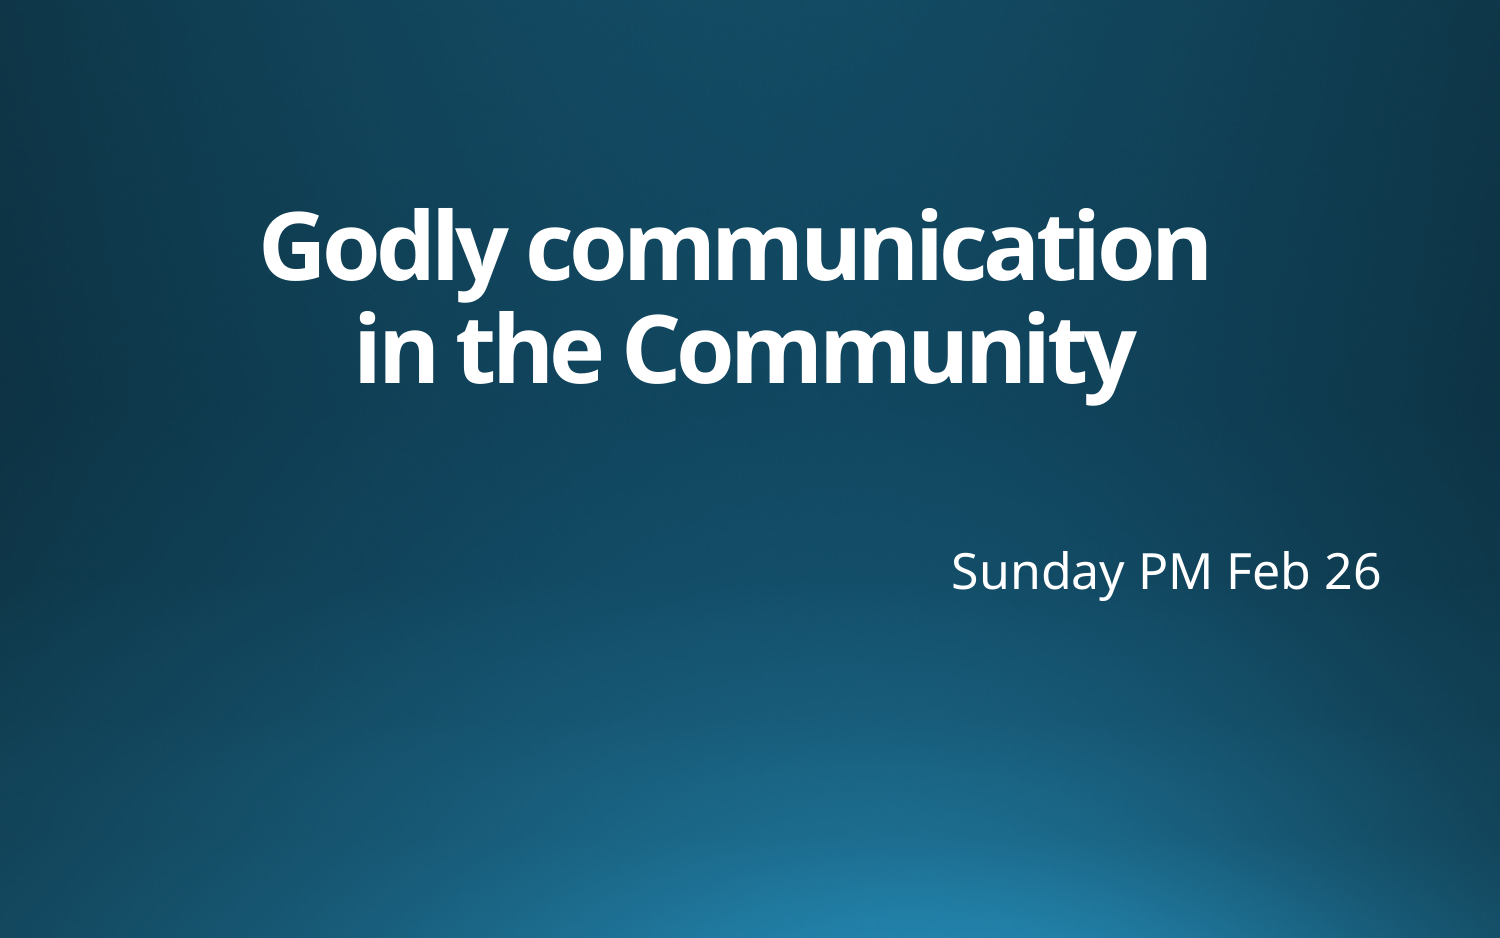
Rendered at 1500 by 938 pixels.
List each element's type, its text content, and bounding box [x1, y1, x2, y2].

title Godly communication in the Community [183, 191, 1309, 416]
picture [0, 0, 1500, 938]
subtitle Sunday PM Feb 26 [271, 505, 1397, 609]
